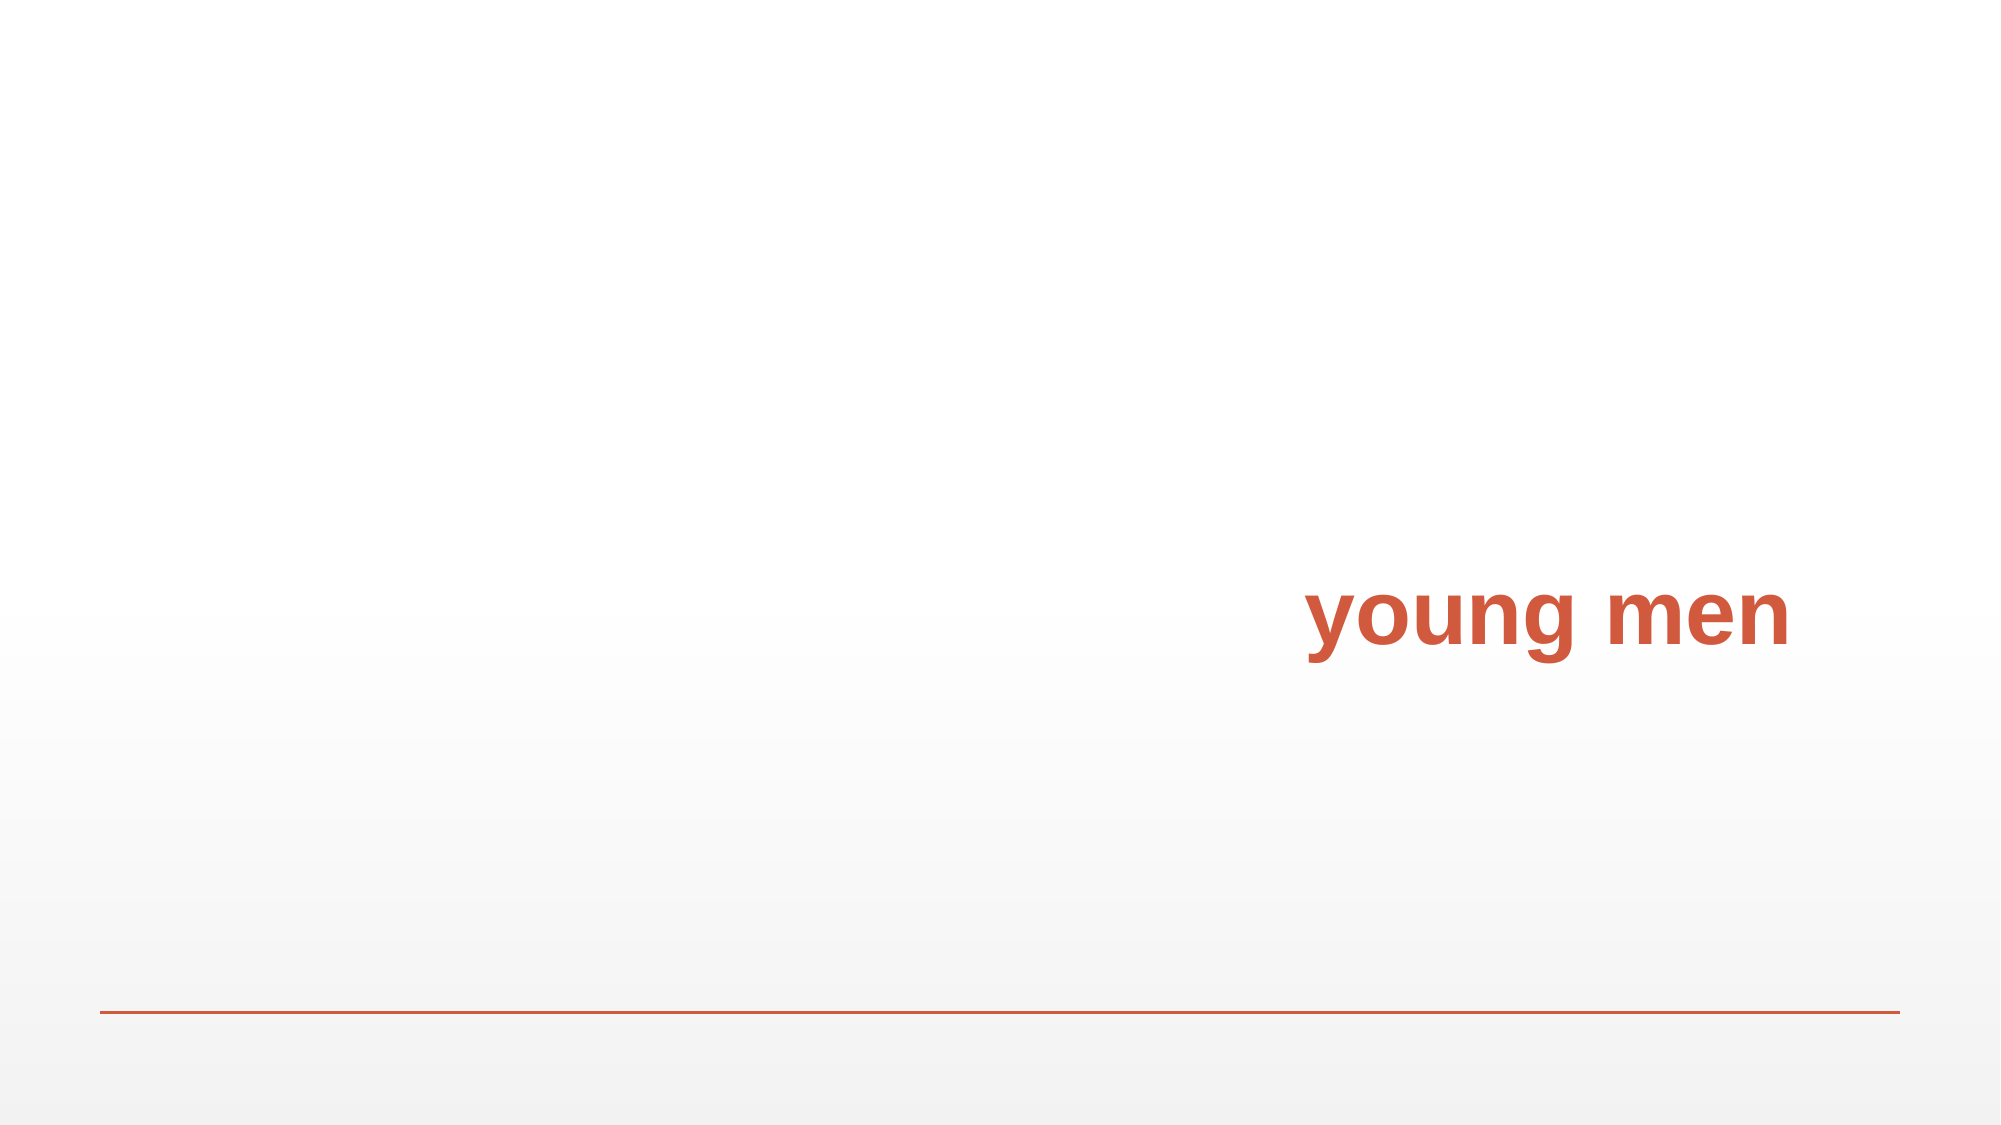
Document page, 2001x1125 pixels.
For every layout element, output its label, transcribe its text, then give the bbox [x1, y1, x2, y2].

title young men [1289, 560, 1868, 673]
